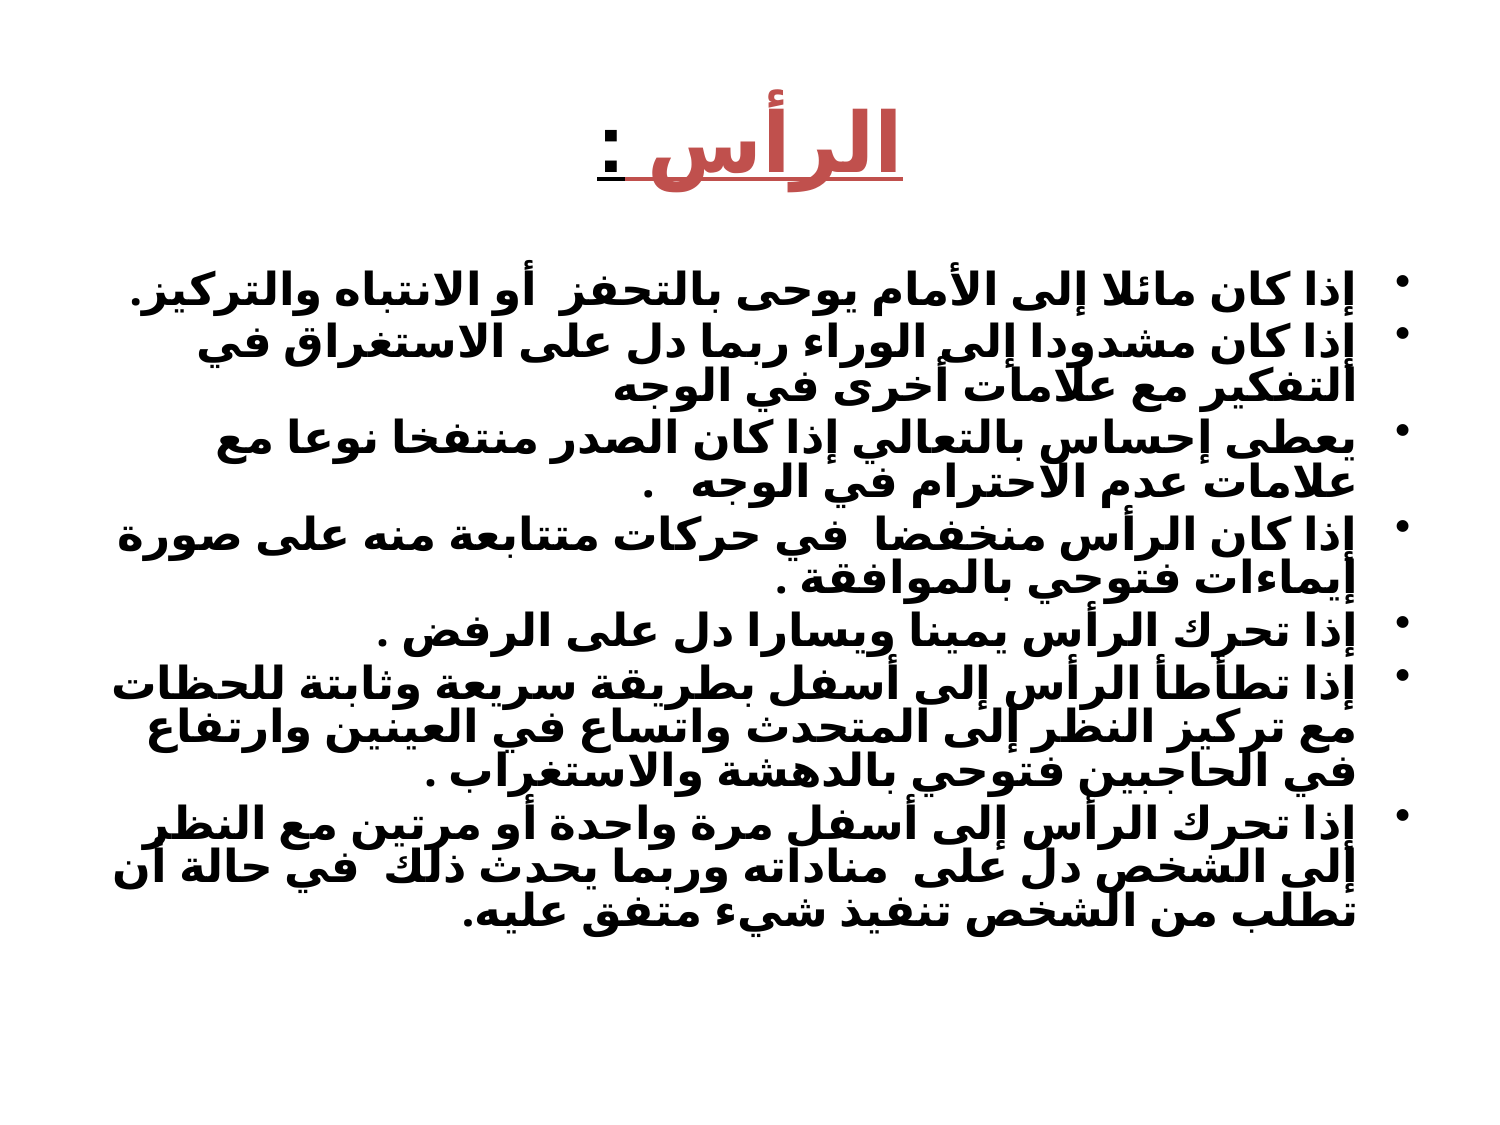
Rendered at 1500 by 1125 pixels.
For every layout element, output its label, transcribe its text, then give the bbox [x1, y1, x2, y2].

title الرأس : [75, 45, 1425, 233]
list إذا كان مائلا إلى الأمام يوحى بالتحفز أو الانتباه والتركيز. إذا كان مشدودا إلى الوراء ربما دل على الاستغراق في التفكير مع علامات أخرى في الوجه يعطى إحساس بالتعالي إذا كان الصدر منتفخا نوعا مع علامات عدم الاحترام في الوجه . إذا كان الرأس منخفضا في حركات متتابعة منه على صورة إيماءات فتوحي بالموافقة . إذا تحرك الرأس يمينا ويسارا دل على الرفض . إذا تطأطأ الرأس إلى أسفل بطريقة سريعة وثابتة للحظات مع تركيز النظر إلى المتحدث واتساع في العينين وارتفاع في الحاجبين فتوحي بالدهشة والاستغراب . إذا تحرك الرأس إلى أسفل مرة واحدة أو مرتين مع النظر إلى الشخص دل على مناداته وربما يحدث ذلك في حالة أن تطلب من الشخص تنفيذ شيء متفق عليه. [75, 262, 1425, 1005]
